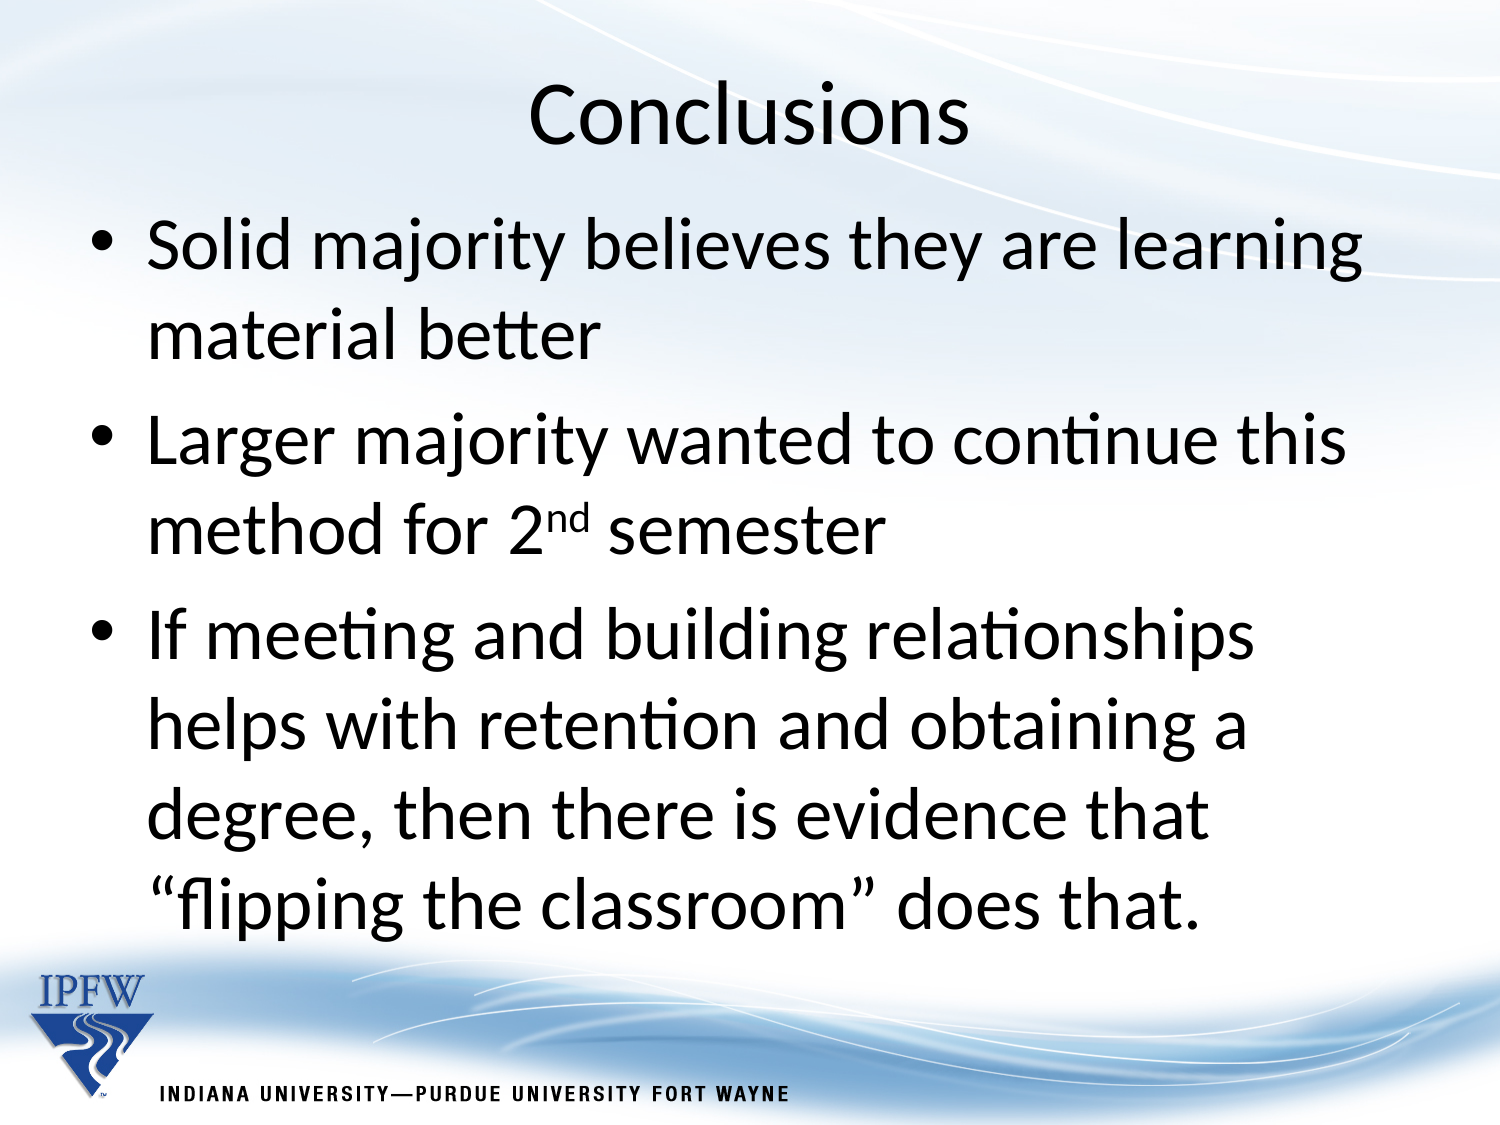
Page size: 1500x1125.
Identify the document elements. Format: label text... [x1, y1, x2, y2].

picture [0, 0, 1500, 1125]
list Solid majority believes they are learning material better Larger majority wanted to continue this method for 2nd semester If meeting and building relationships helps with retention and obtaining a degree, then there is evidence that “flipping the classroom” does that. [75, 187, 1425, 968]
title Conclusions [75, 45, 1425, 163]
